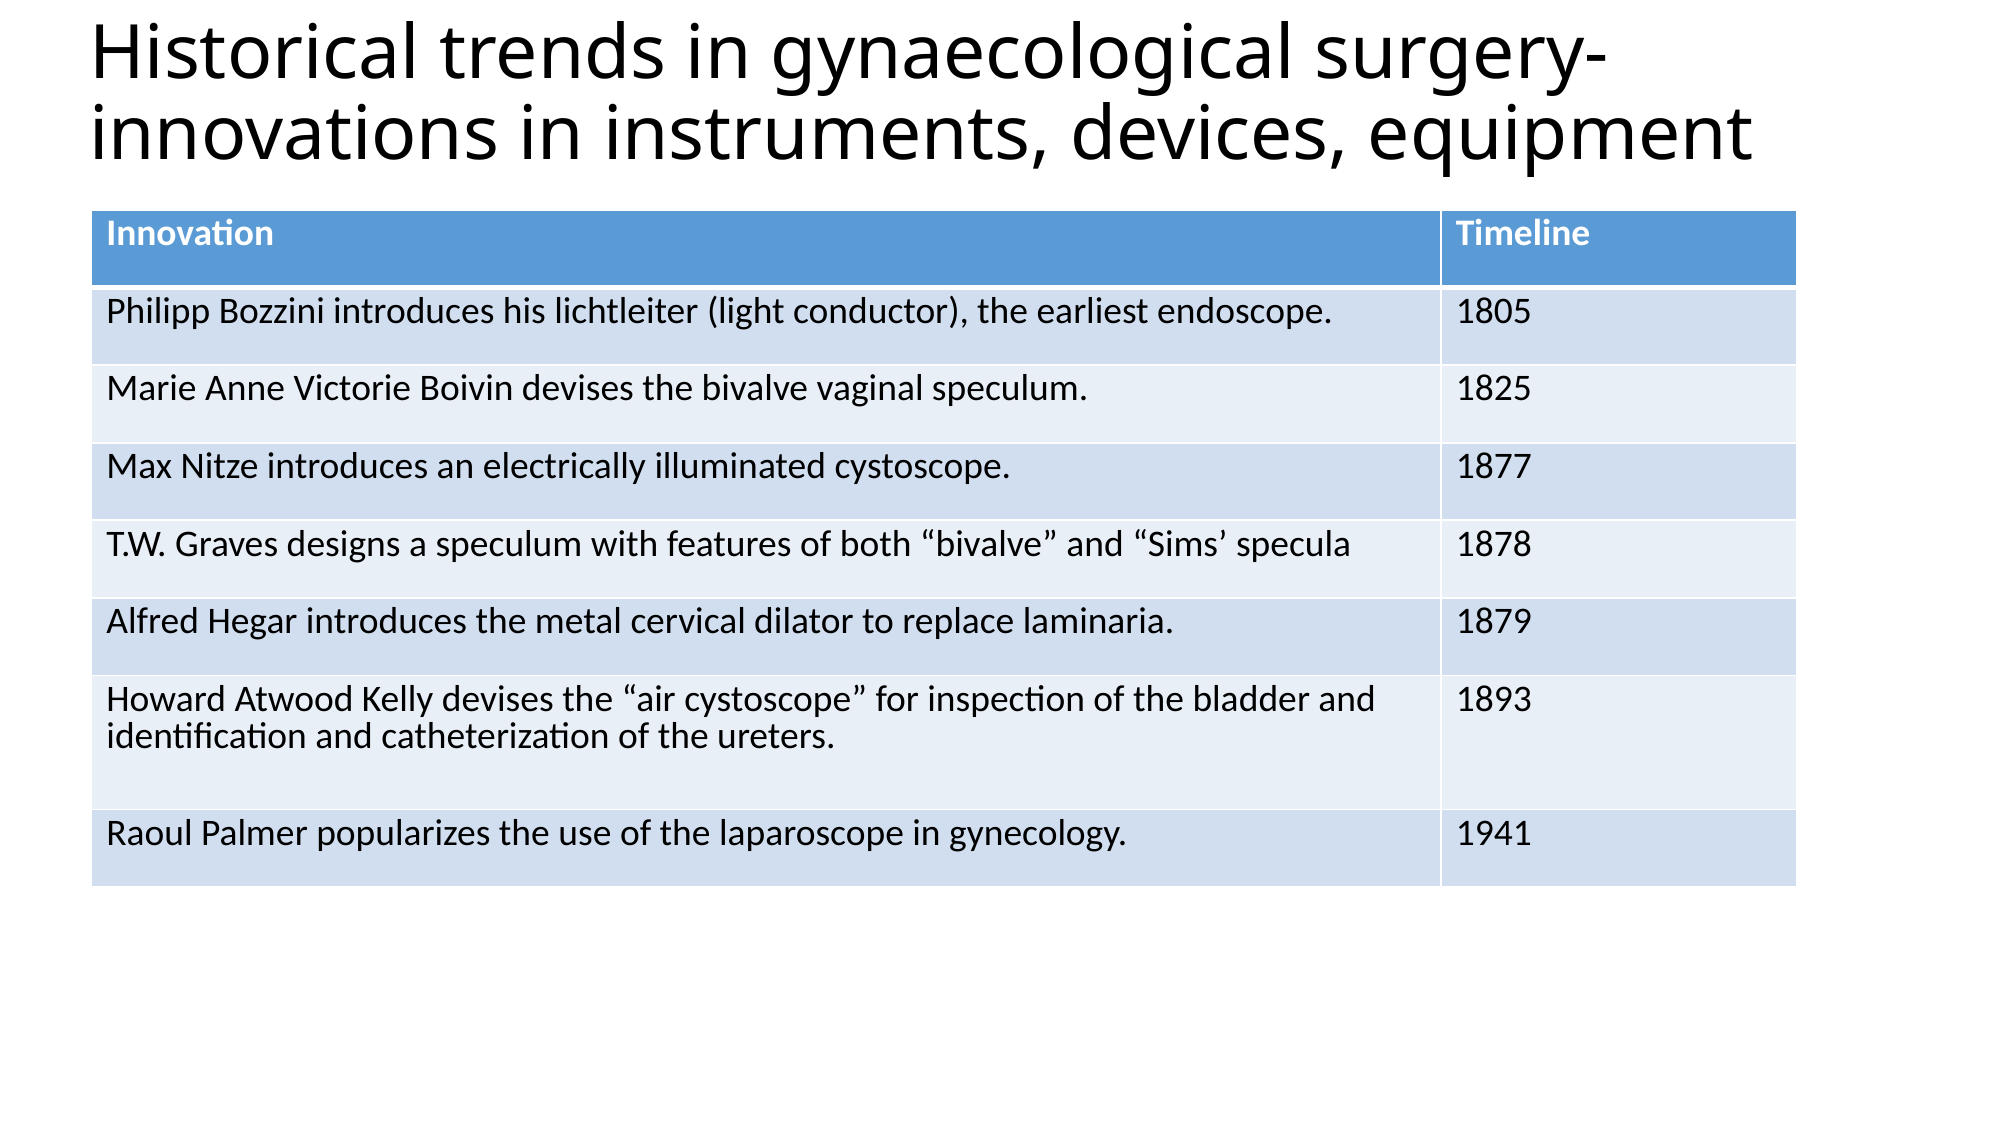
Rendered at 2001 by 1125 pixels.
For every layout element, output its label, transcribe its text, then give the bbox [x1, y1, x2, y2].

table_cell Raoul Palmer popularizes the use of the laparoscope in gynecology. [92, 810, 1440, 886]
table_cell T.W. Graves designs a speculum with features of both “bivalve” and “Sims’ specula [92, 521, 1440, 597]
table_cell Max Nitze introduces an electrically illuminated cystoscope. [92, 444, 1440, 519]
table_header Innovation [92, 211, 1440, 285]
table_cell 1941 [1442, 810, 1796, 886]
table_cell 1893 [1442, 676, 1796, 809]
table_cell 1879 [1442, 599, 1796, 675]
table_cell 1877 [1442, 444, 1796, 519]
table_cell 1878 [1442, 521, 1796, 597]
table_cell Marie Anne Victorie Boivin devises the bivalve vaginal speculum. [92, 366, 1440, 442]
table_cell Alfred Hegar introduces the metal cervical dilator to replace laminaria. [92, 599, 1440, 675]
table_cell Philipp Bozzini introduces his lichtleiter (light conductor), the earliest endoscope. [92, 290, 1440, 364]
table_cell 1805 [1442, 290, 1796, 364]
table_cell Howard Atwood Kelly devises the “air cystoscope” for inspection of the bladder and identification and catheterization of the ureters. [92, 676, 1440, 809]
title Historical trends in gynaecological surgery- innovations in instruments, devices, equipment [74, 0, 1780, 189]
table_cell 1825 [1442, 366, 1796, 442]
table_header Timeline [1442, 211, 1796, 285]
